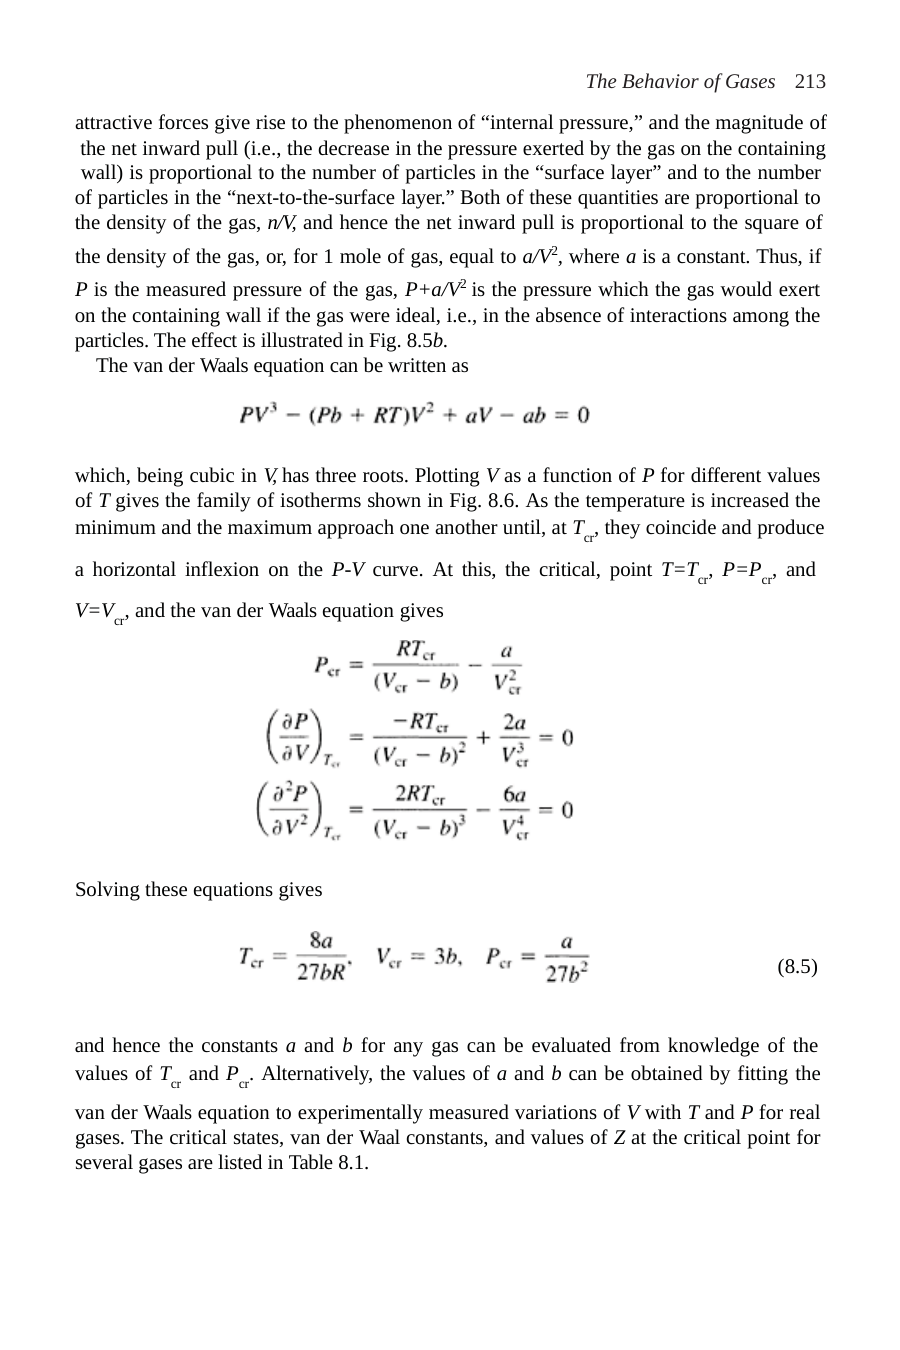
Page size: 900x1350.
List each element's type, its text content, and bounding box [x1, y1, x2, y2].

text_box [256, 640, 574, 842]
text_box [239, 401, 590, 428]
text_box The Behavior of Gases 213 attractive forces give rise to the phenomenon of “internal pressure,” and the magnitude of the net inward pull (i.e., the decrease in the pressure exerted by the gas on the containing wall) is proportional to the number of particles in the “surface layer” and to the number of particles in the “next-to-the-surface layer.” Both of these quantities are proportional to the density of the gas, n/V, and hence the net inward pull is proportional to the square of the density of the gas, or, for 1 mole of gas, equal to a/V2, where a is a constant. Thus, if P is the measured pressure of the gas, P+a/V2 is the pressure which the gas would exert on the containing wall if the gas were ideal, i.e., in the absence of interactions among the particles. The effect is illustrated in Fig. 8.5b. The van der Waals equation can be written as [68, 66, 832, 377]
text_box (8.5) and hence the constants a and b for any gas can be evaluated from knowledge of the values of Tcr and Pcr. Alternatively, the values of a and b can be obtained by fitting the van der Waals equation to experimentally measured variations of V with T and P for real gases. The critical states, van der Waal constants, and values of Z at the critical point for several gases are listed in Table 8.1. [66, 950, 834, 1174]
text_box which, being cubic in V, has three roots. Plotting V as a function of P for different values of T gives the family of isotherms shown in Fig. 8.6. As the temperature is increased the minimum and the maximum approach one another until, at Tcr, they coincide and produce a horizontal inflexion on the P-V curve. At this, the critical, point T=Tcr, P=Pcr, and V=Vcr, and the van der Waals equation gives [68, 459, 832, 629]
text_box Solving these equations gives [72, 873, 325, 901]
text_box [239, 931, 590, 950]
